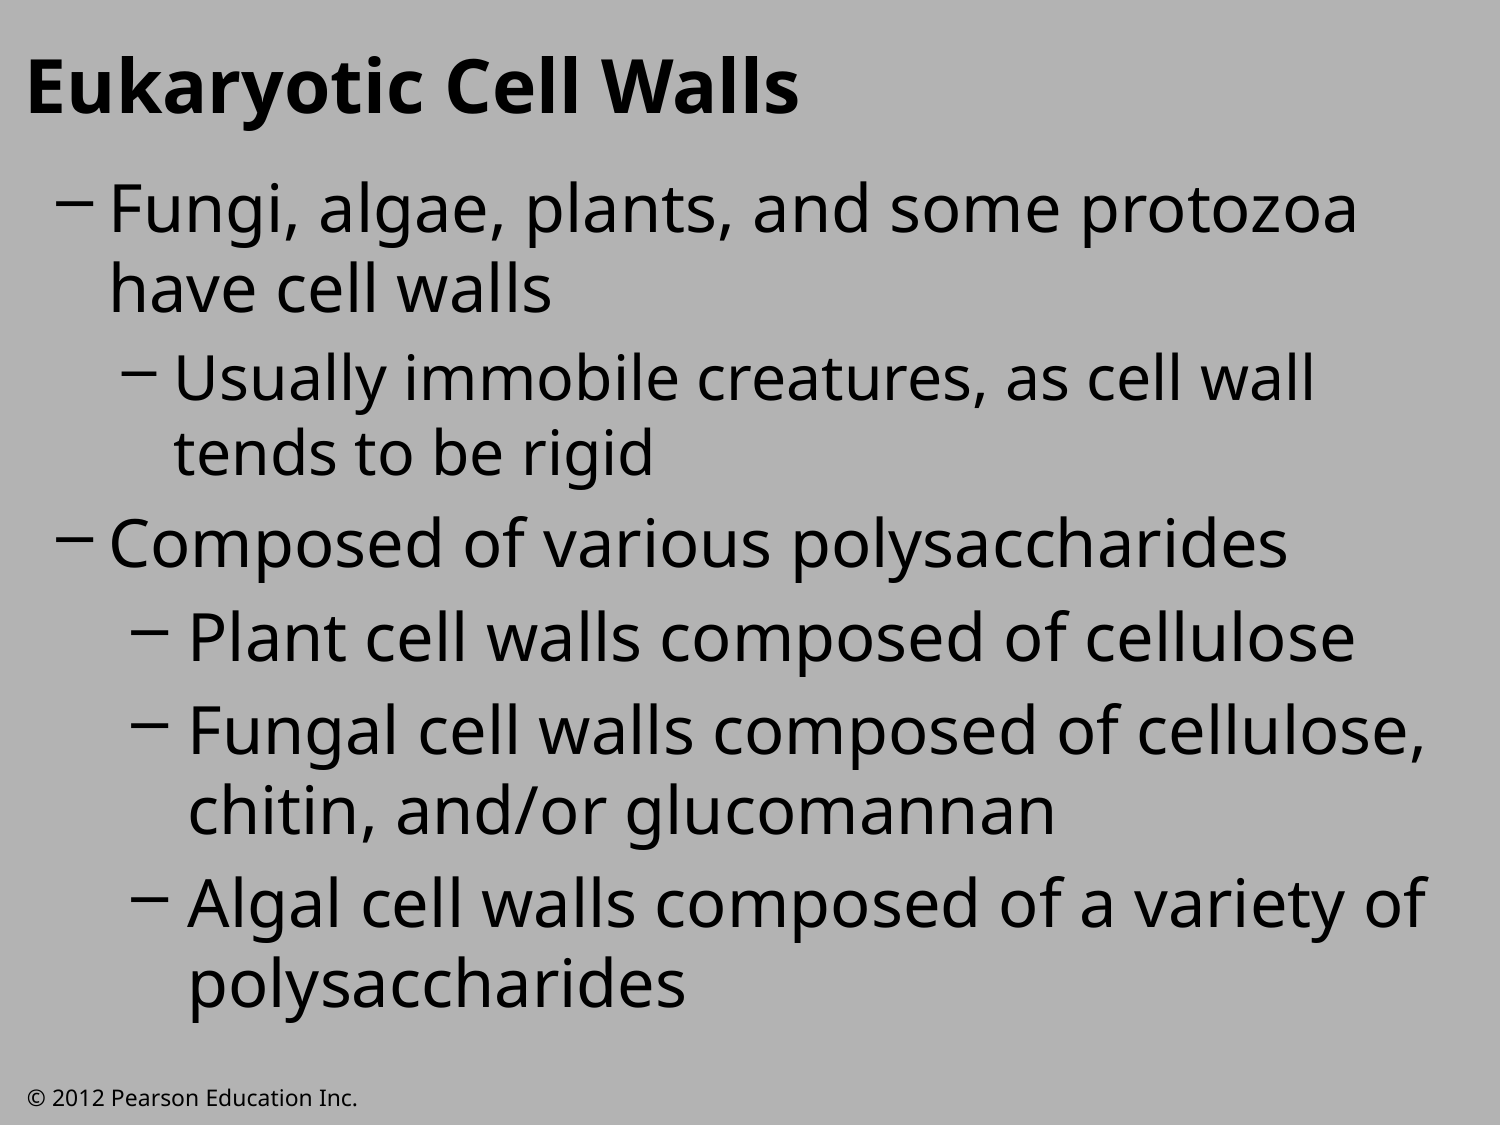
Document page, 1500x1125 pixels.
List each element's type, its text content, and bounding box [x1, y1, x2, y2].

list Fungi, algae, plants, and some protozoa have cell walls Usually immobile creatures, as cell wall tends to be rigid Composed of various polysaccharides Plant cell walls composed of cellulose Fungal cell walls composed of cellulose, chitin, and/or glucomannan Algal cell walls composed of a variety of polysaccharides [56, 162, 1444, 1025]
title Eukaryotic Cell Walls [24, 14, 1475, 153]
text_box © 2012 Pearson Education Inc. [11, 1075, 475, 1119]
